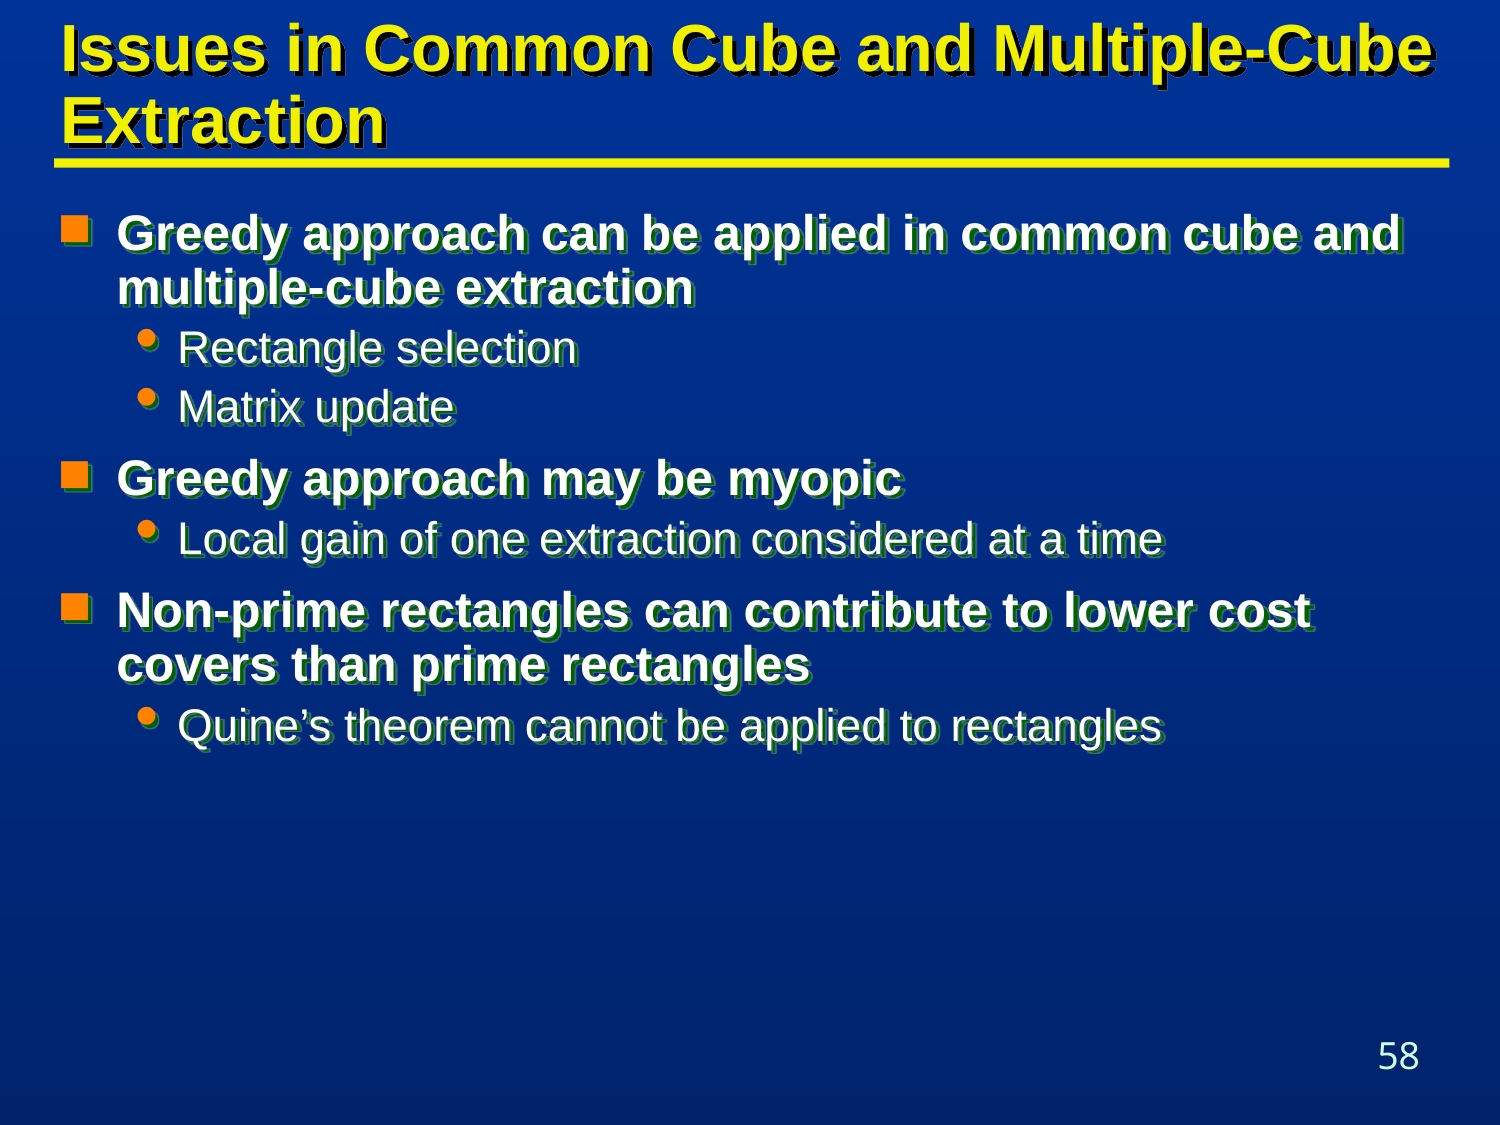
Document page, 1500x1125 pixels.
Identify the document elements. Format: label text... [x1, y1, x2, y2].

list Greedy approach can be applied in common cube and multiple-cube extraction Rectangle selection Matrix update Greedy approach may be myopic Local gain of one extraction considered at a time Non-prime rectangles can contribute to lower cost covers than prime rectangles Quine’s theorem cannot be applied to rectangles [49, 199, 1449, 1079]
title Issues in Common Cube and Multiple-Cube Extraction [46, 33, 1455, 139]
